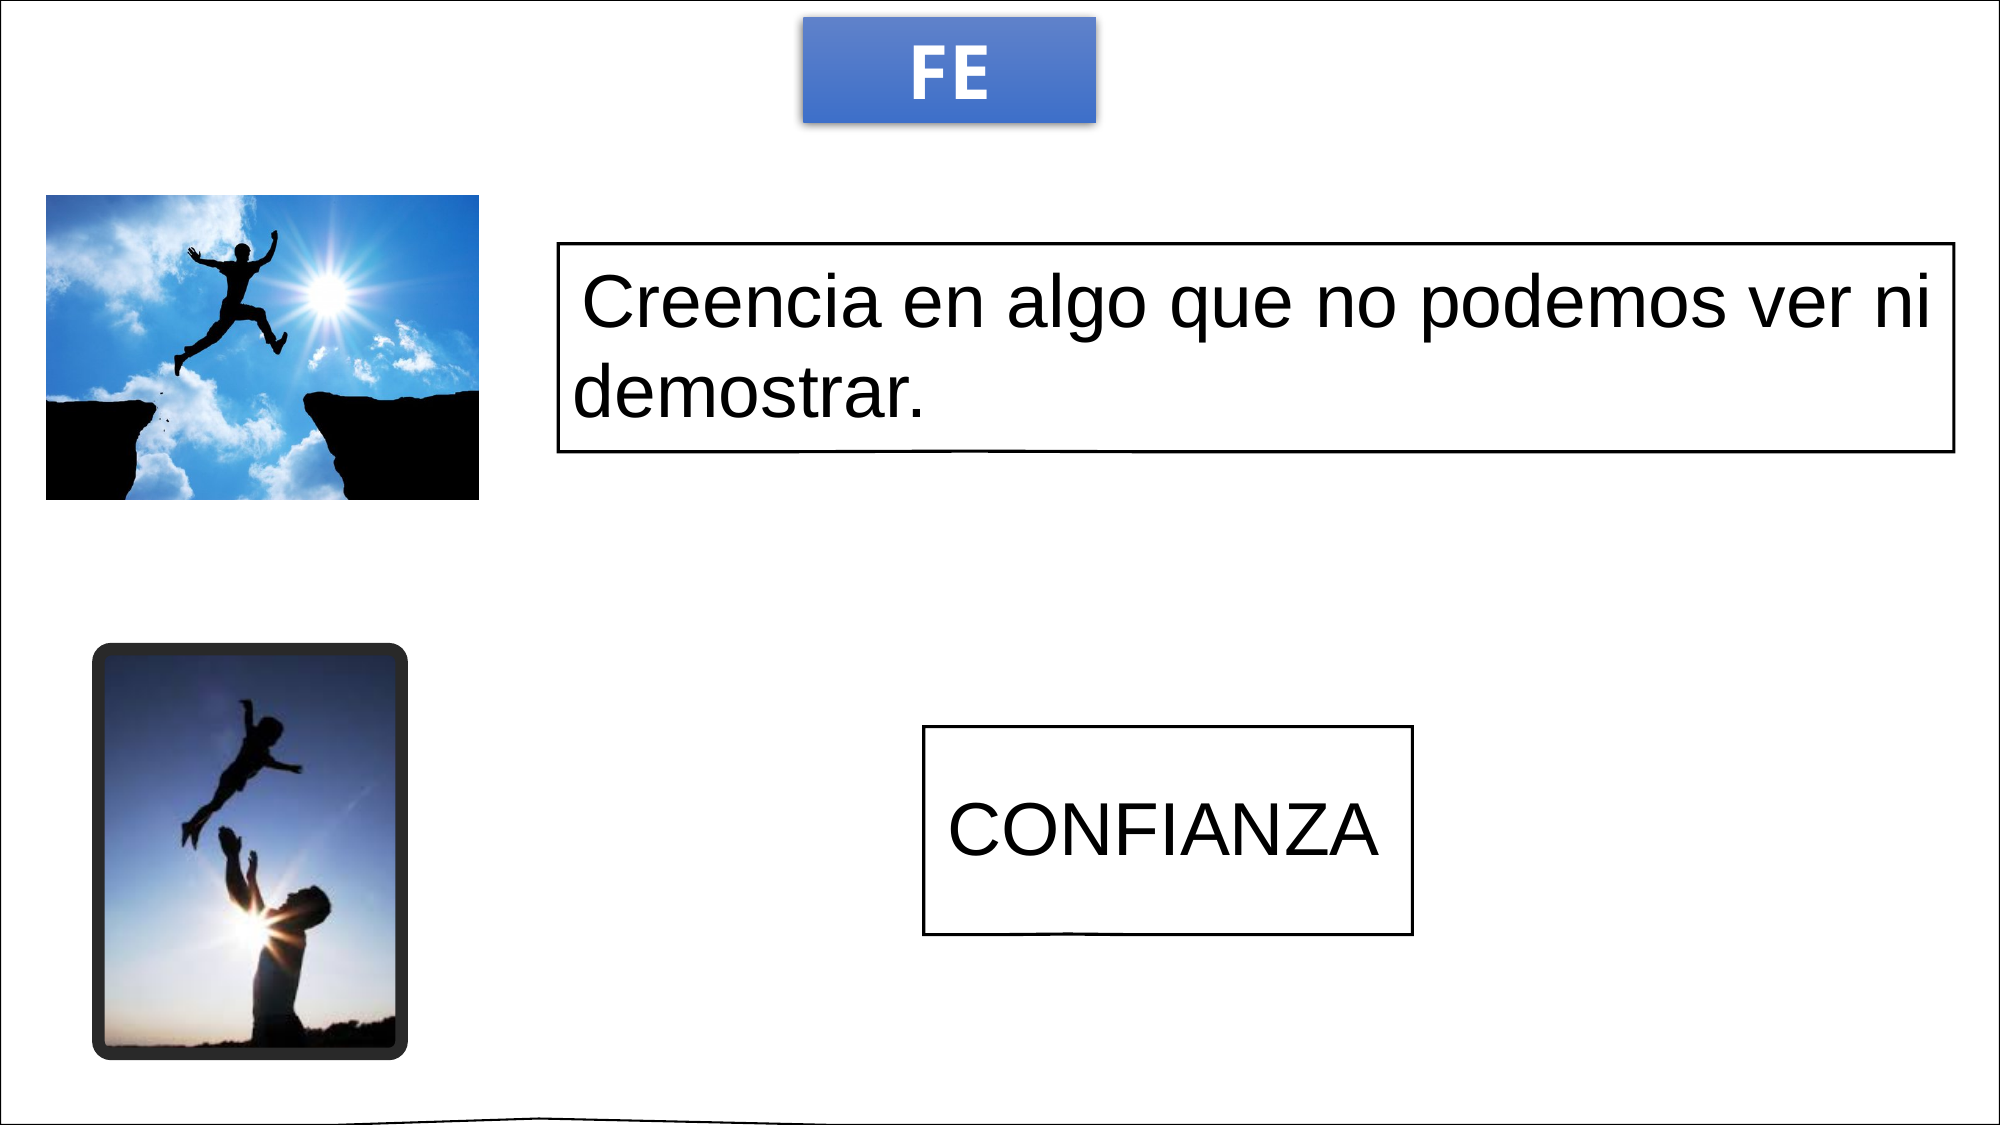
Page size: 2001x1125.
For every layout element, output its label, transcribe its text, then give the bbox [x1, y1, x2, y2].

picture [46, 195, 479, 500]
picture [98, 649, 402, 1054]
text_box Creencia en algo que no podemos ver ni demostrar. [557, 242, 1955, 453]
text_box FE [803, 17, 1096, 123]
text_box CONFIANZA [922, 725, 1414, 936]
text_box [0, 0, 2000, 1125]
